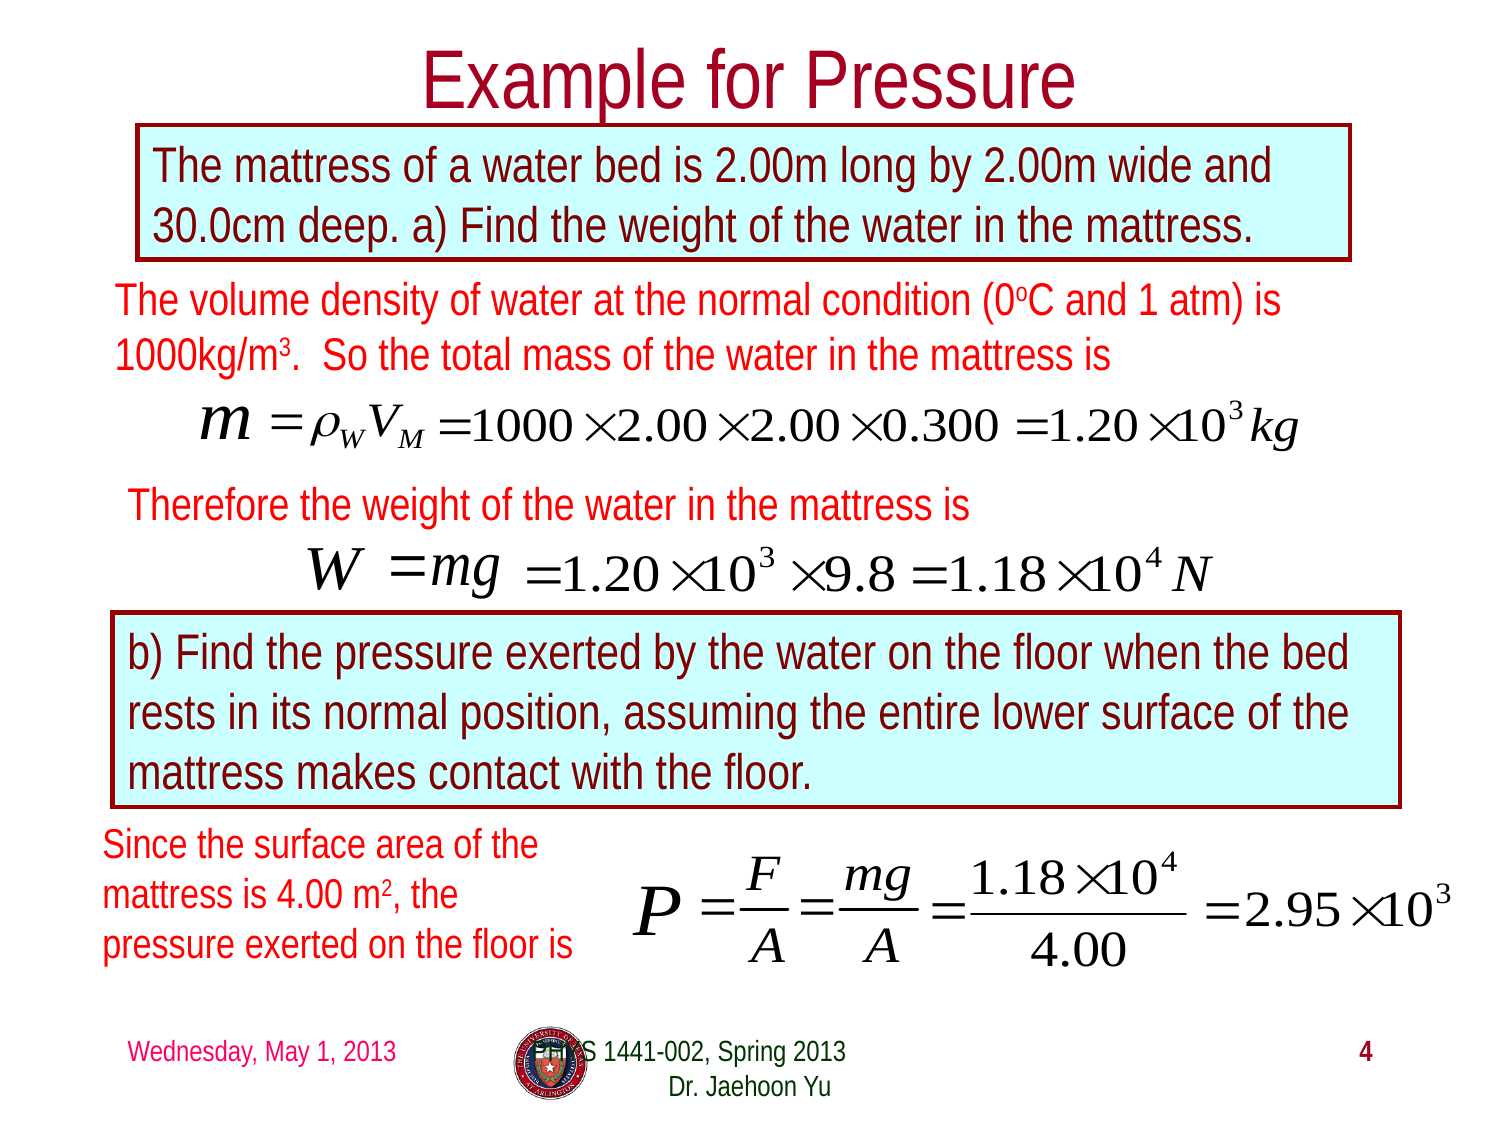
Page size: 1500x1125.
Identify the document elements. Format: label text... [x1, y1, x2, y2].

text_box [618, 867, 682, 948]
slide_number 4 [1074, 1024, 1388, 1101]
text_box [376, 542, 513, 613]
title Example for Pressure [112, 24, 1388, 126]
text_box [299, 532, 380, 606]
text_box The volume density of water at the normal condition (0oC and 1 atm) is 1000kg/m3. So the total mass of the water in the mattress is [99, 262, 1450, 388]
text_box Since the surface area of the mattress is 4.00 m2, the pressure exerted on the floor is [87, 809, 613, 975]
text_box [512, 534, 1229, 605]
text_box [187, 393, 252, 457]
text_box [786, 841, 912, 974]
footer PHYS 1441-002, Spring 2013 Dr. Jaehoon Yu [512, 1024, 988, 1101]
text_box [425, 388, 1313, 462]
text_box Therefore the weight of the water in the mattress is [112, 467, 1000, 538]
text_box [687, 841, 785, 974]
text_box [257, 388, 424, 462]
text_box The mattress of a water bed is 2.00m long by 2.00m wide and 30.0cm deep. a) Find the weight of the water in the mattress. [137, 124, 1350, 260]
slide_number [112, 1024, 426, 1101]
text_box b) Find the pressure exerted by the water on the floor when the bed rests in its normal position, assuming the entire lower surface of the mattress makes contact with the floor. [112, 612, 1400, 808]
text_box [917, 837, 1463, 978]
